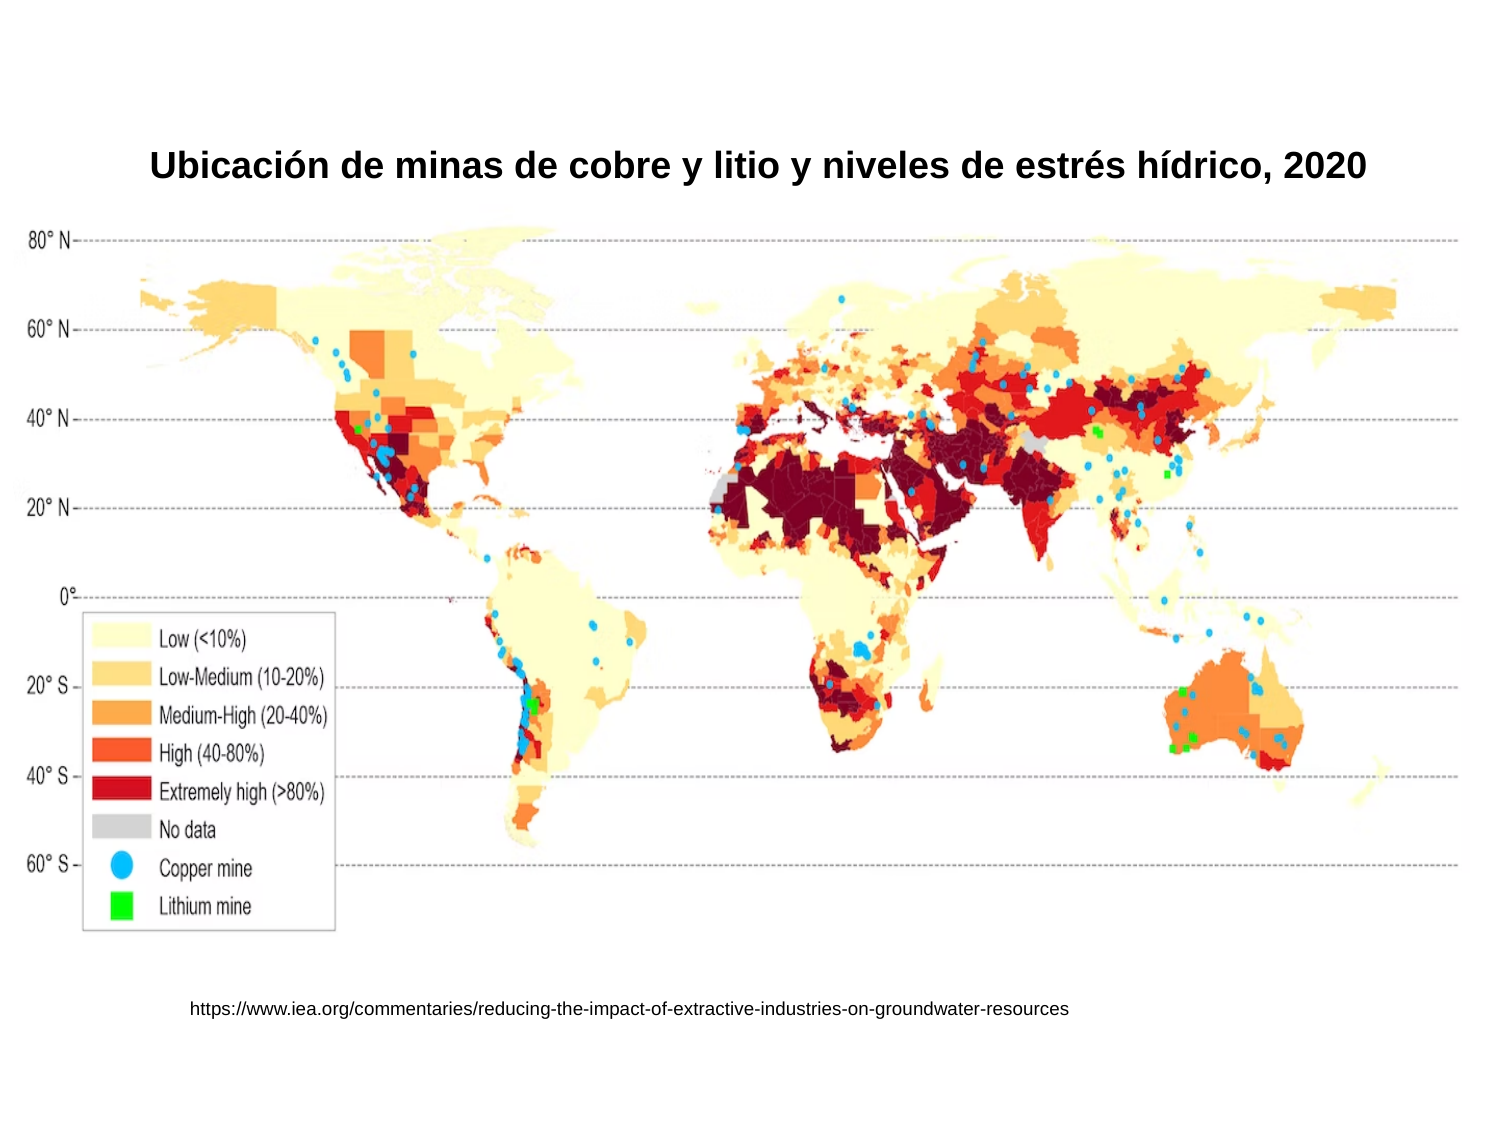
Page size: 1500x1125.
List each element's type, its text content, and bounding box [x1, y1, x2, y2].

text_box https://www.iea.org/commentaries/reducing-the-impact-of-extractive-industries-on-groundwater-resources [176, 990, 831, 1046]
picture [13, 202, 1470, 938]
text_box Ubicación de minas de cobre y litio y niveles de estrés hídrico, 2020 [136, 134, 1456, 191]
